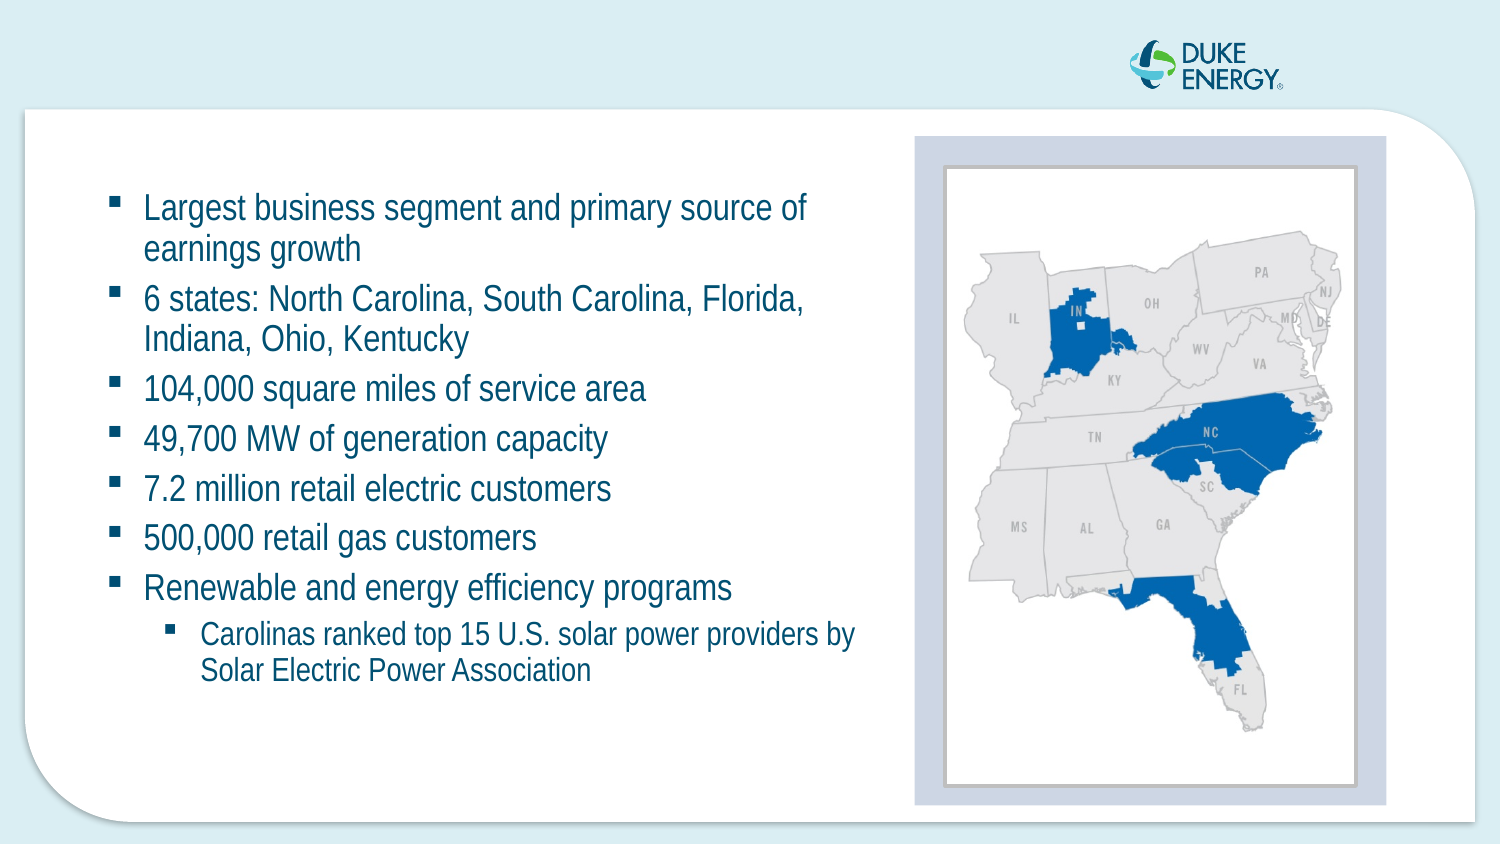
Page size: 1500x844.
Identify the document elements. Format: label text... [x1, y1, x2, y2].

picture [1123, 25, 1288, 98]
text_box [913, 134, 1389, 808]
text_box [945, 166, 1357, 787]
list Largest business segment and primary source of earnings growth 6 states: North Carolina, South Carolina, Florida, Indiana, Ohio, Kentucky 104,000 square miles of service area 49,700 MW of generation capacity 7.2 million retail electric customers 500,000 retail gas customers Renewable and energy efficiency programs Carolinas ranked top 15 U.S. solar power providers by Solar Electric Power Association [91, 180, 912, 782]
